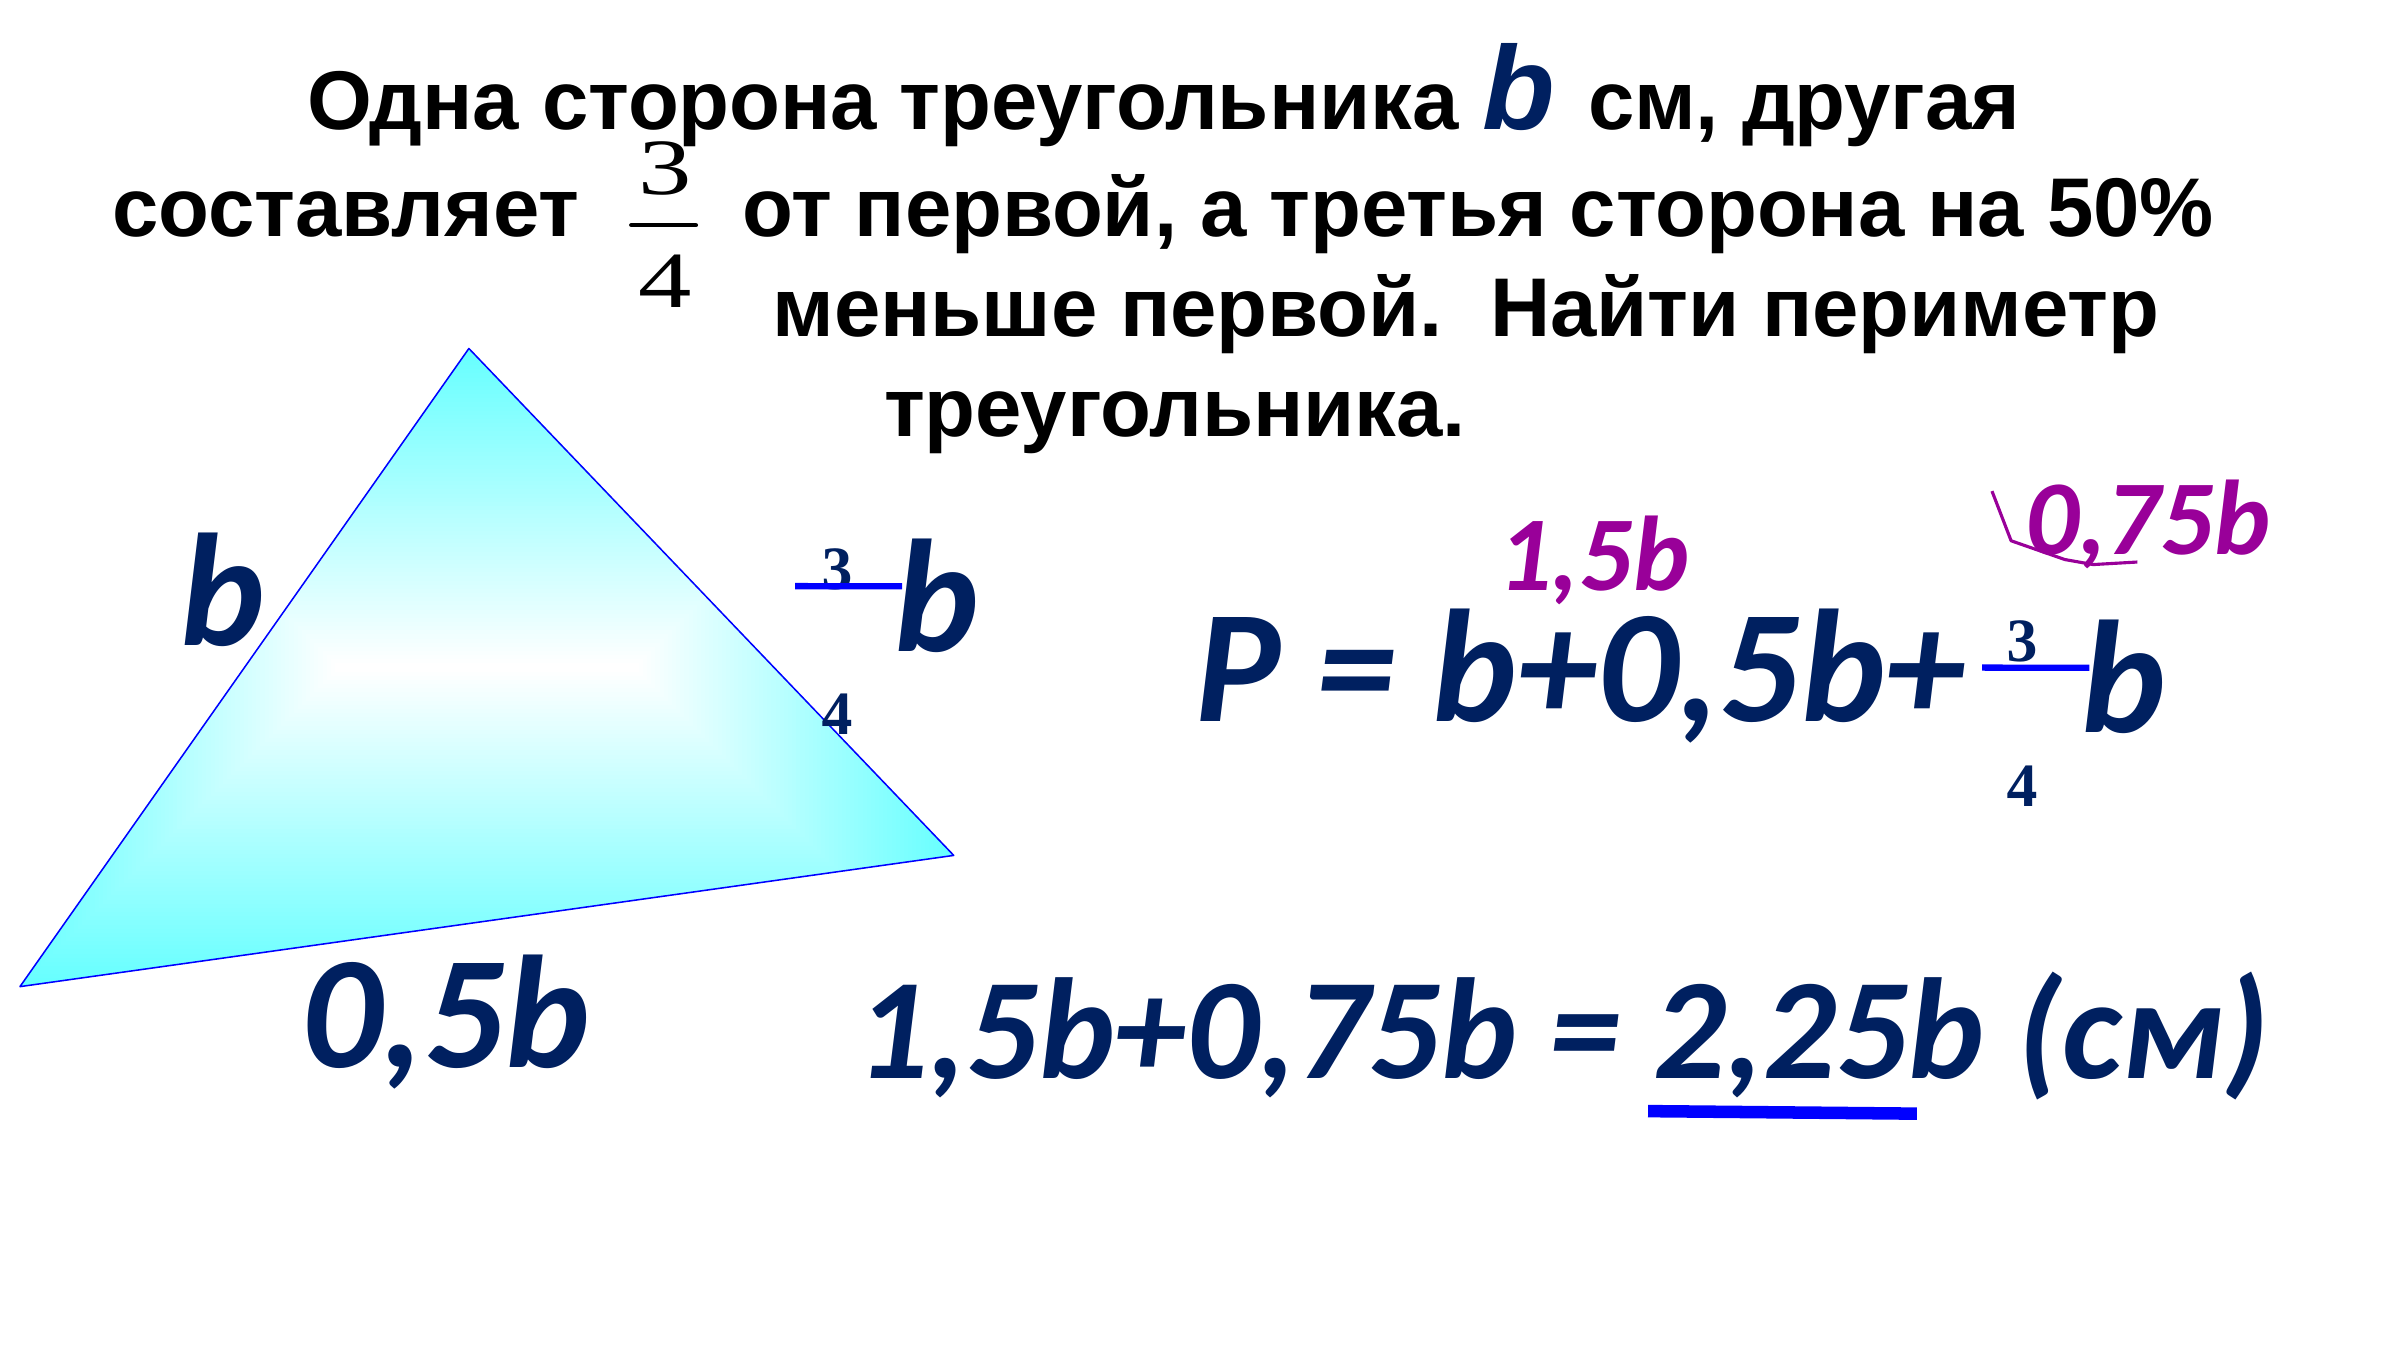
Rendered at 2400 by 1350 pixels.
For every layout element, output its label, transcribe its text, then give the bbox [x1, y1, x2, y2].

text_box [794, 448, 995, 722]
text_box b [159, 473, 287, 688]
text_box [613, 118, 721, 326]
text_box Одна сторона треугольника b см, другая составляет от первой, а третья сторона на 50% меньше первой. Найти периметр треугольника. [0, 0, 2351, 464]
text_box 0,5b [280, 896, 613, 1111]
text_box P = b+0,5b+ [1173, 549, 1974, 764]
text_box 1,5b [1476, 473, 1711, 623]
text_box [1991, 441, 2288, 586]
text_box 1,5b+0,75b = 2,25b (см) [835, 924, 2292, 1119]
text_box [19, 464, 954, 987]
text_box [1979, 521, 2183, 795]
